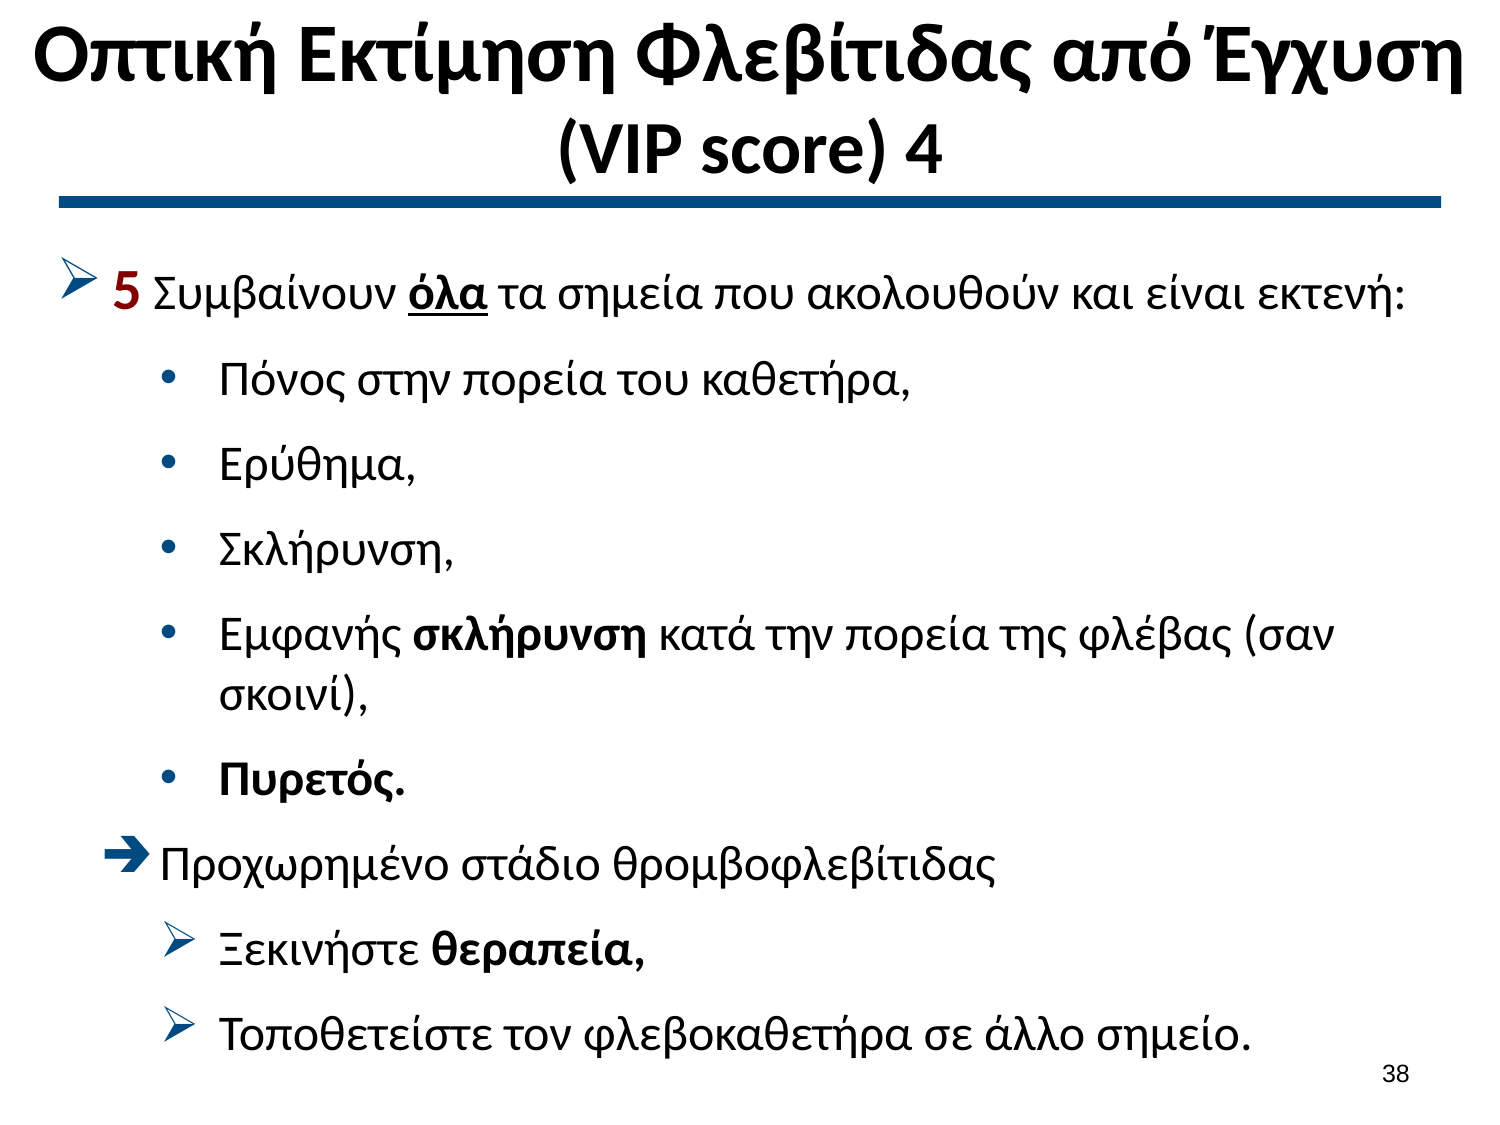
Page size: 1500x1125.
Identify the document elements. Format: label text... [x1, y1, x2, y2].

slide_number 37 [1074, 1042, 1425, 1103]
list 5 Συμβαίνουν όλα τα σημεία που ακολουθούν και είναι εκτενή: Πόνος στην πορεία του καθετήρα, Ερύθημα, Σκλήρυνση, Εμφανής σκλήρυνση κατά την πορεία της φλέβας (σαν σκοινί), Πυρετός. Προχωρημένο στάδιο θρομβοφλεβίτιδας Ξεκινήστε θεραπεία, Τοποθετείστε τον φλεβοκαθετήρα σε άλλο σημείο. [41, 243, 1425, 1071]
text_box [57, 194, 1443, 210]
title Οπτική Εκτίμηση Φλεβίτιδας από Έγχυση (VIP score) 4 [0, 19, 1500, 169]
